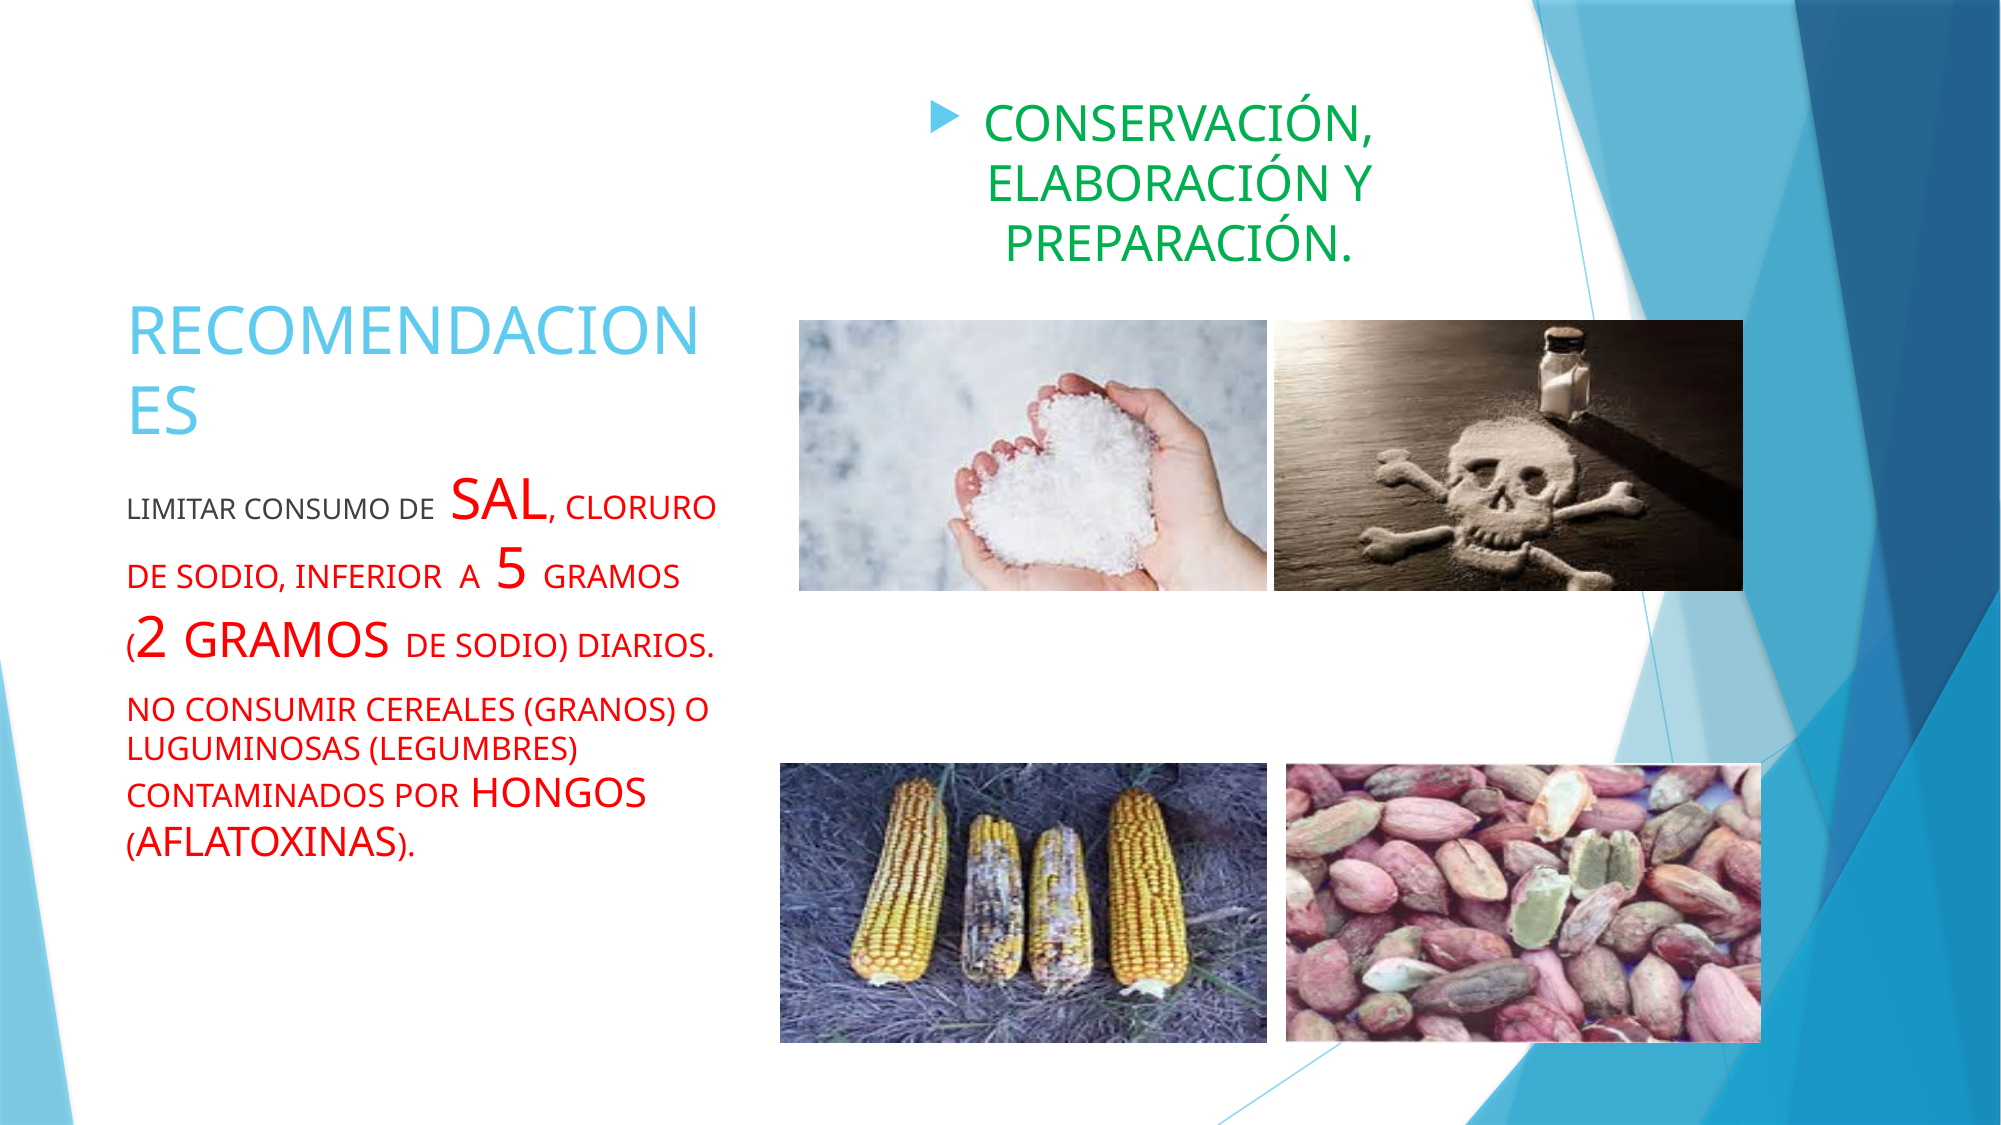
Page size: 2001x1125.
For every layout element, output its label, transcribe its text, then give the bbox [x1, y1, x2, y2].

title RECOMENDACIONES [111, 245, 744, 455]
picture [1286, 763, 1762, 1044]
picture [798, 319, 1267, 592]
list LIMITAR CONSUMO DE SAL, CLORURO DE SODIO, INFERIOR A 5 GRAMOS (2 GRAMOS DE SODIO) DIARIOS. NO CONSUMIR CEREALES (GRANOS) O LUGUMINOSAS (LEGUMBRES) CONTAMINADOS POR HONGOS (AFLATOXINAS). [111, 455, 744, 880]
picture [780, 763, 1267, 1044]
list CONSERVACIÓN, ELABORACIÓN Y PREPARACIÓN. [780, 84, 1522, 991]
picture [1273, 319, 1744, 592]
